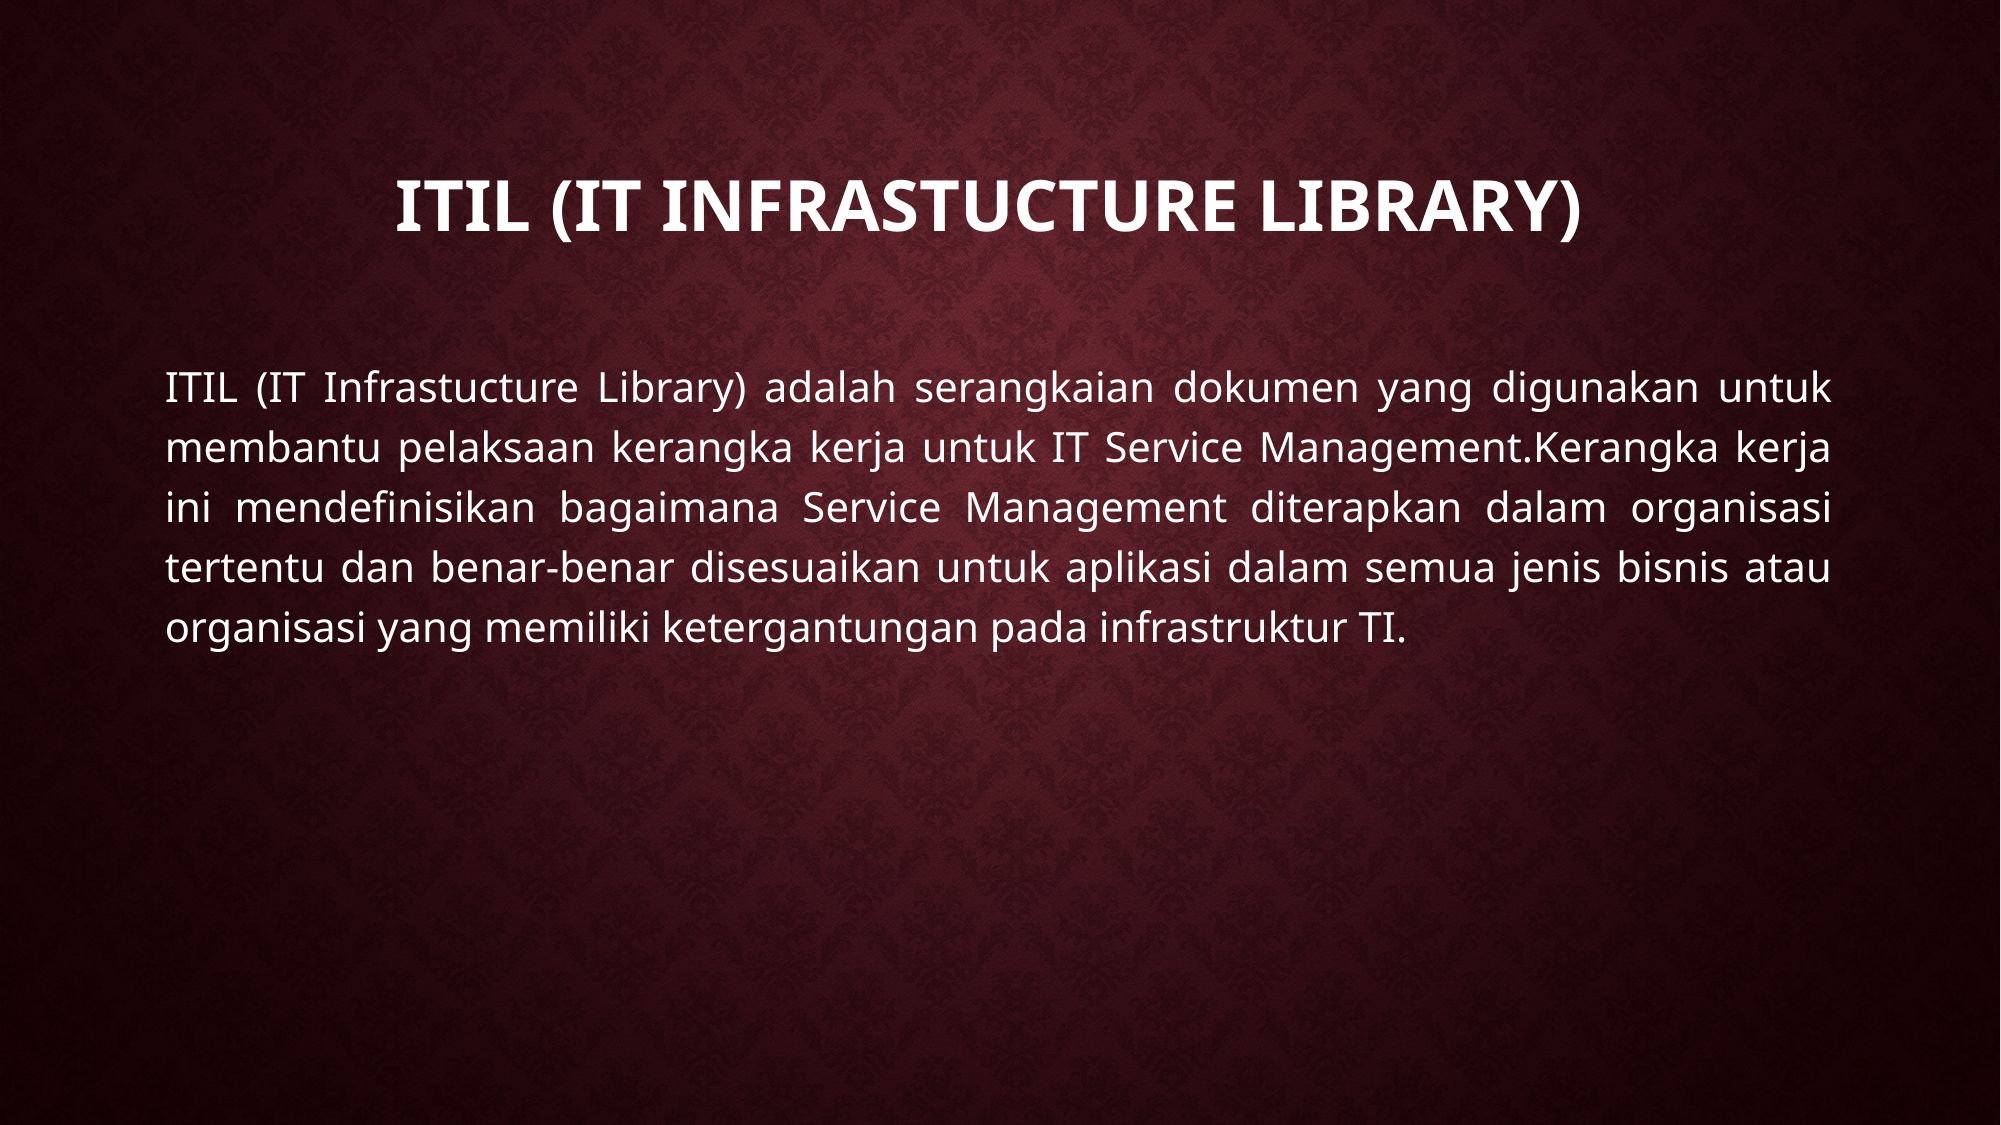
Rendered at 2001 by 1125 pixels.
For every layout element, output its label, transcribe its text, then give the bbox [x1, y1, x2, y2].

list ITIL (IT Infrastucture Library) adalah serangkaian dokumen yang digunakan untuk membantu pelaksaan kerangka kerja untuk IT Service Management.Kerangka kerja ini mendefinisikan bagaimana Service Management diterapkan dalam organisasi tertentu dan benar-benar disesuaikan untuk aplikasi dalam semua jenis bisnis atau organisasi yang memiliki ketergantungan pada infrastruktur TI. [149, 343, 1849, 950]
title ITIL (IT Infrastucture Library) [149, 99, 1849, 318]
